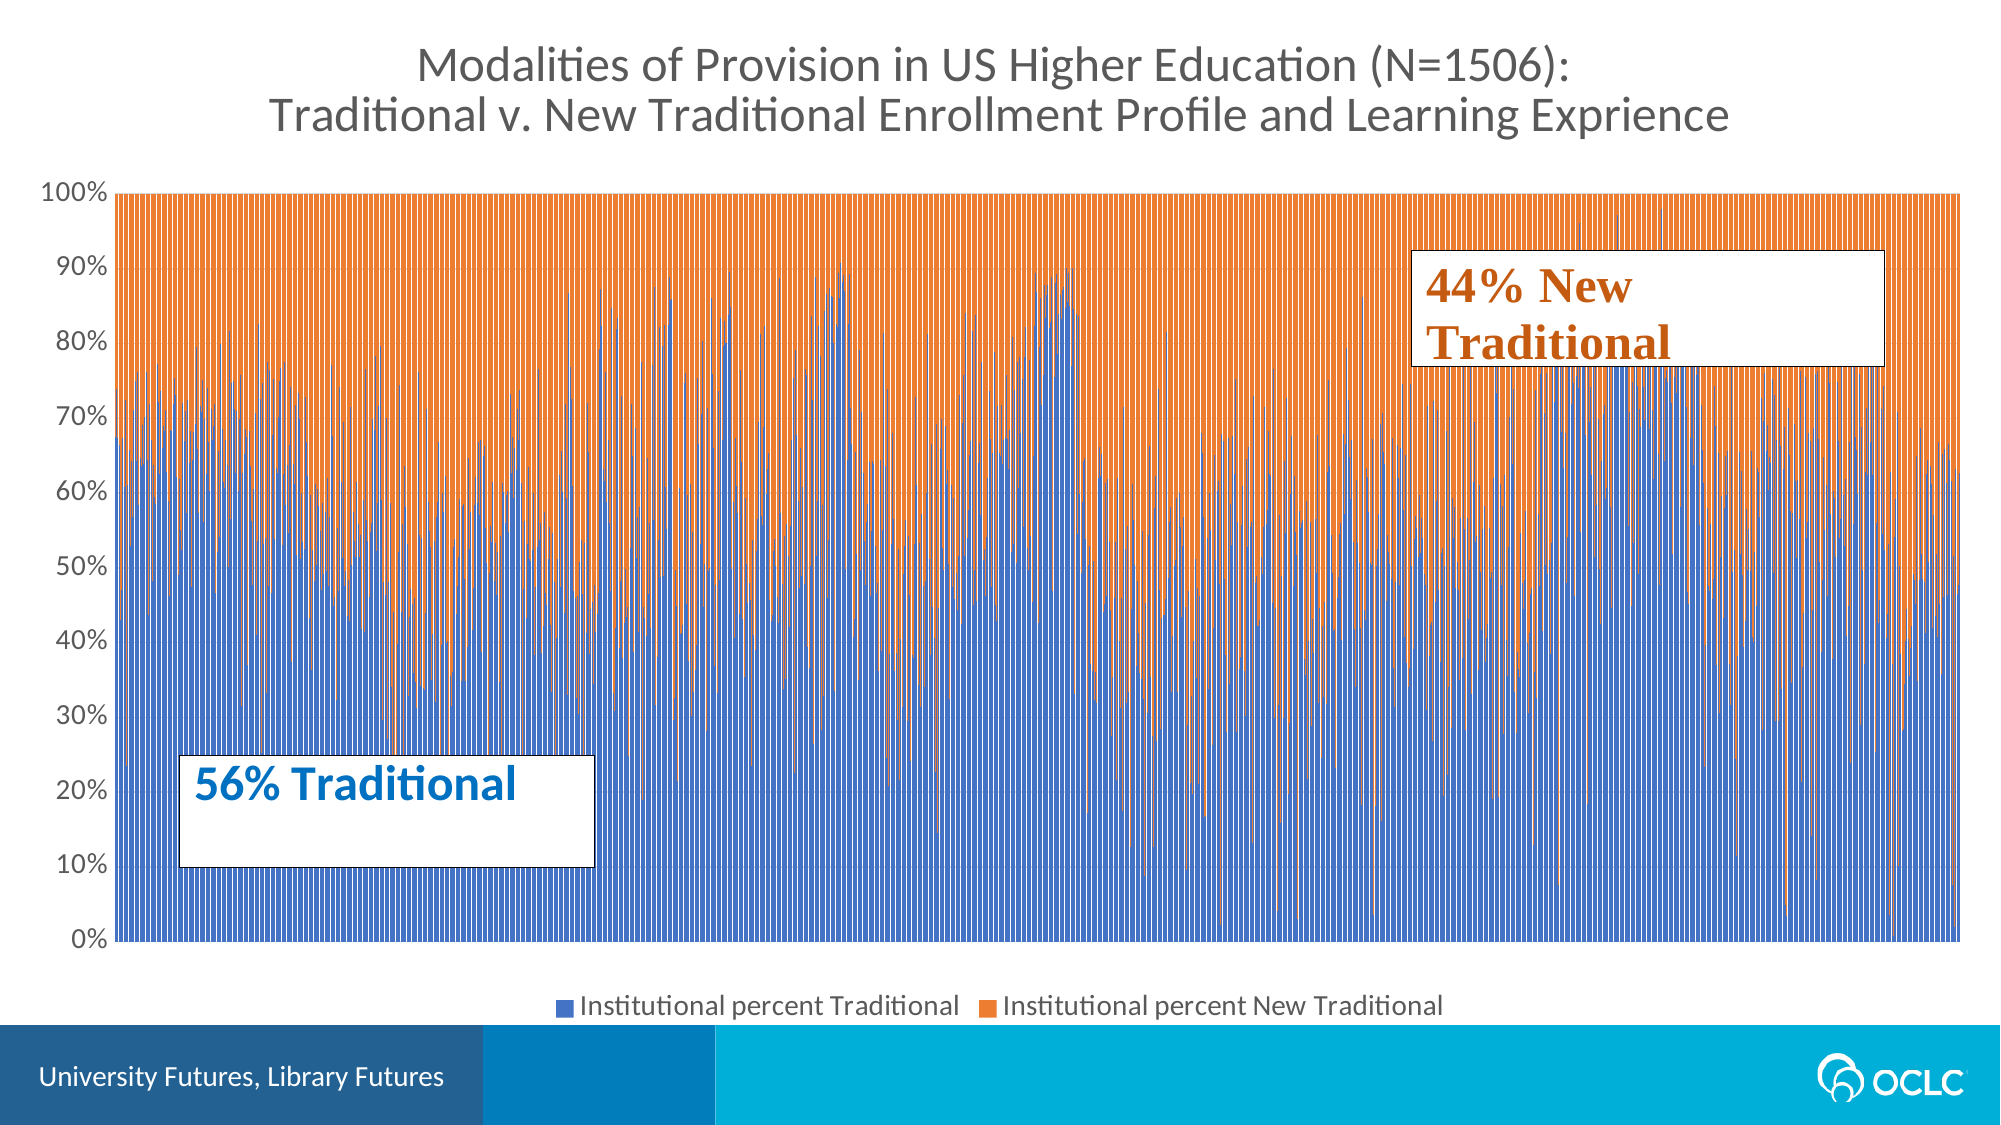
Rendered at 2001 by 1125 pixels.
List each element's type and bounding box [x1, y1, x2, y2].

chart [0, 0, 2000, 1030]
